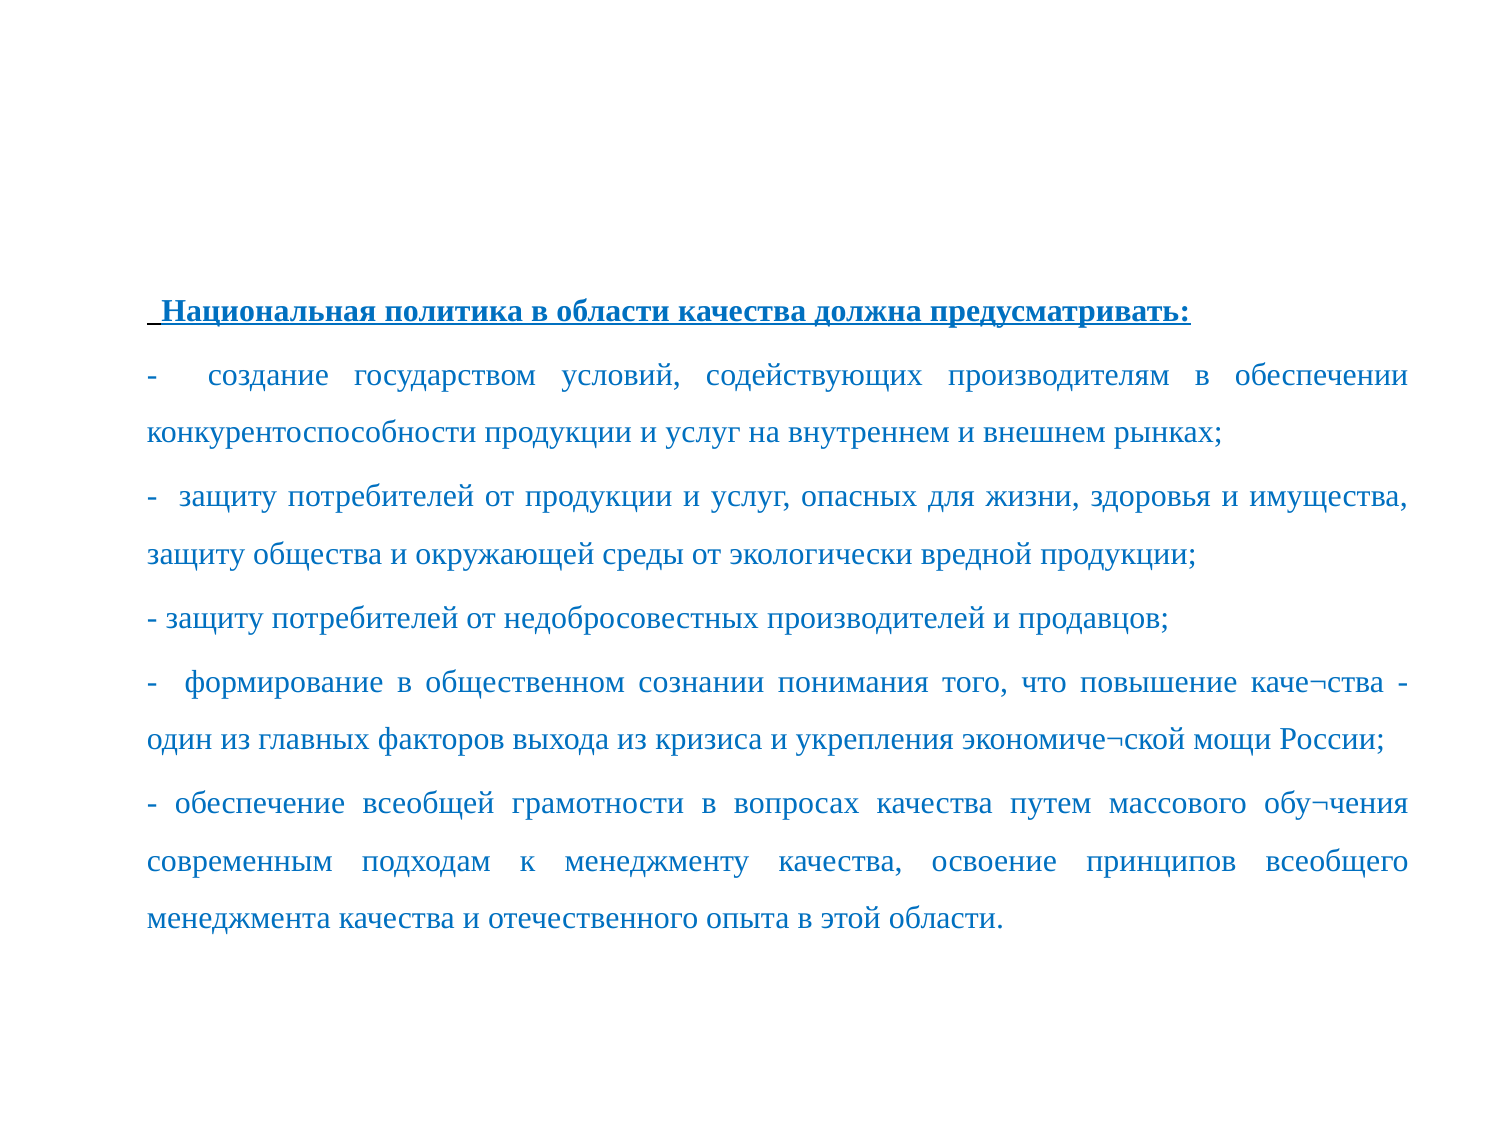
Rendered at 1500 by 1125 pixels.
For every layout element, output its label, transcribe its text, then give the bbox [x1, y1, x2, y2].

list Национальная политика в области качества должна предусматривать: - создание государством условий, содействующих производителям в обеспечении конкурентоспособности продукции и услуг на внутреннем и внешнем рынках; - защиту потребителей от продукции и услуг, опасных для жизни, здоровья и имущества, защиту общества и окружающей среды от экологически вредной продукции; - защиту потребителей от недобросовестных производителей и продавцов; - формирование в общественном сознании понимания того, что повышение каче¬ства - один из главных факторов выхода из кризиса и укрепления экономиче¬ской мощи России; - обеспечение всеобщей грамотности в вопросах качества путем массового обу¬чения современным подходам к менеджменту качества, освоение принципов всеобщего менеджмента качества и отечественного опыта в этой области. [75, 262, 1425, 1005]
